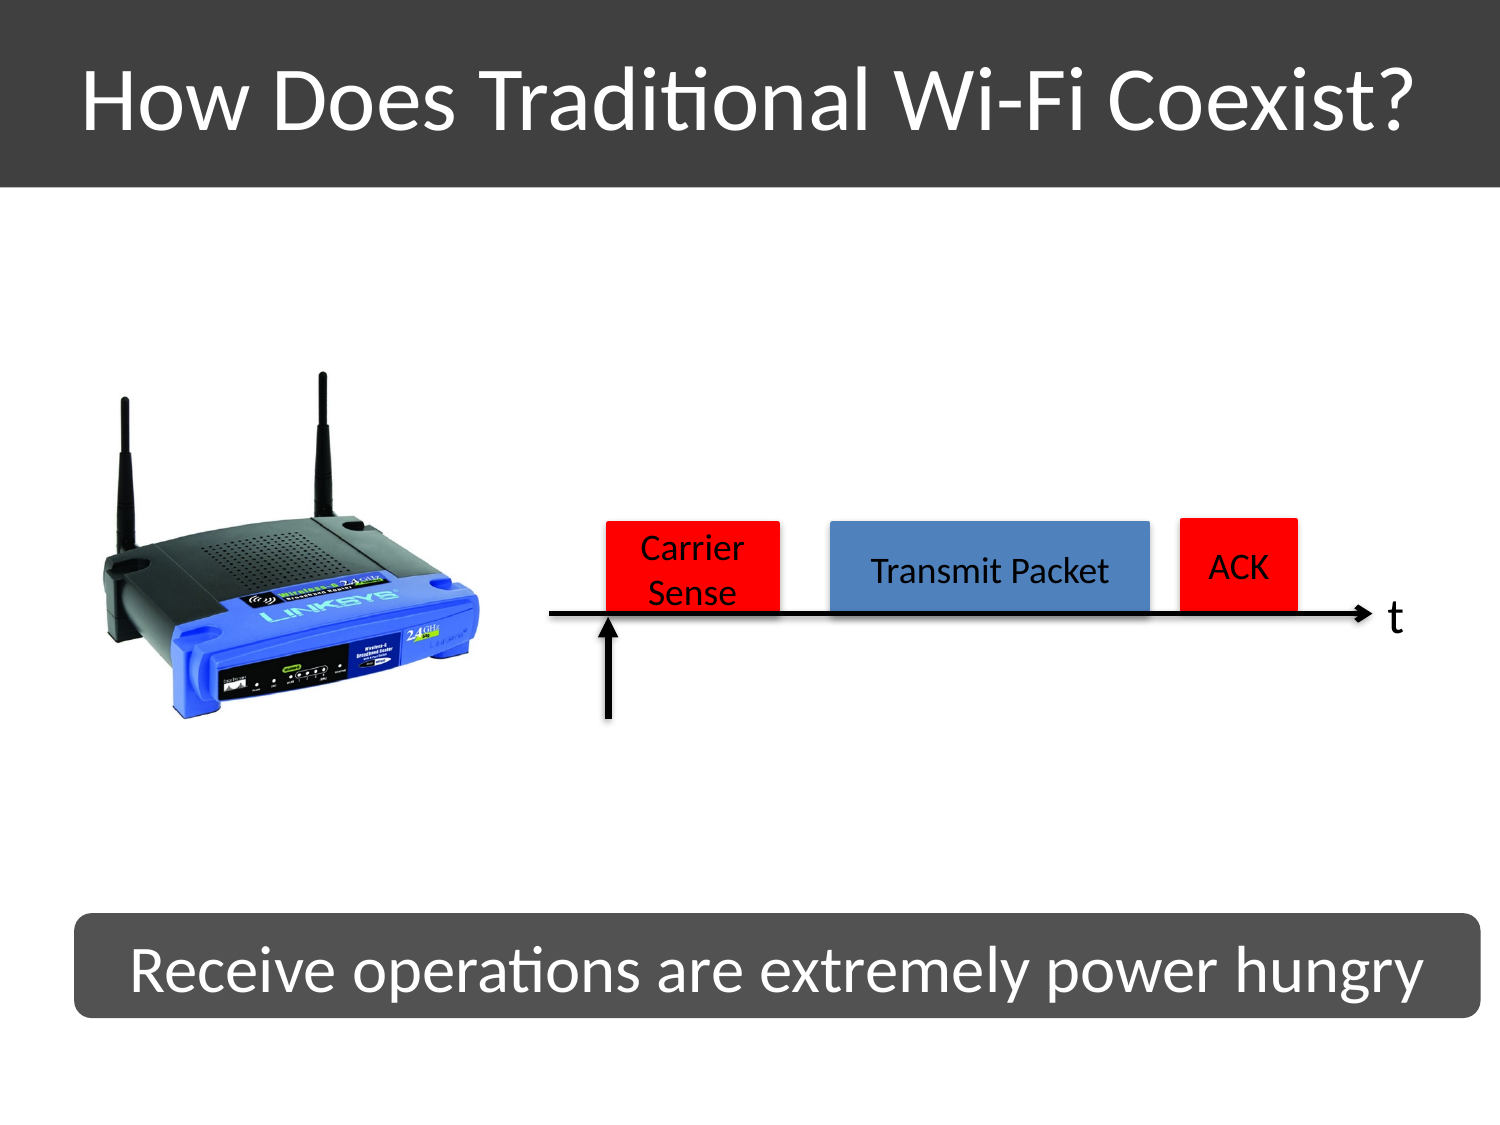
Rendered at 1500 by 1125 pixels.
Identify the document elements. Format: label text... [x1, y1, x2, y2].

text_box Transmit Packet [832, 522, 1149, 609]
text_box How Does Traditional Wi-Fi Coexist? [0, 0, 1500, 188]
text_box Receive operations are extremely power hungry [74, 913, 1481, 1019]
text_box t [1372, 575, 1423, 651]
text_box Carrier Sense [607, 522, 778, 609]
picture [100, 369, 481, 720]
text_box ACK [1182, 519, 1296, 609]
